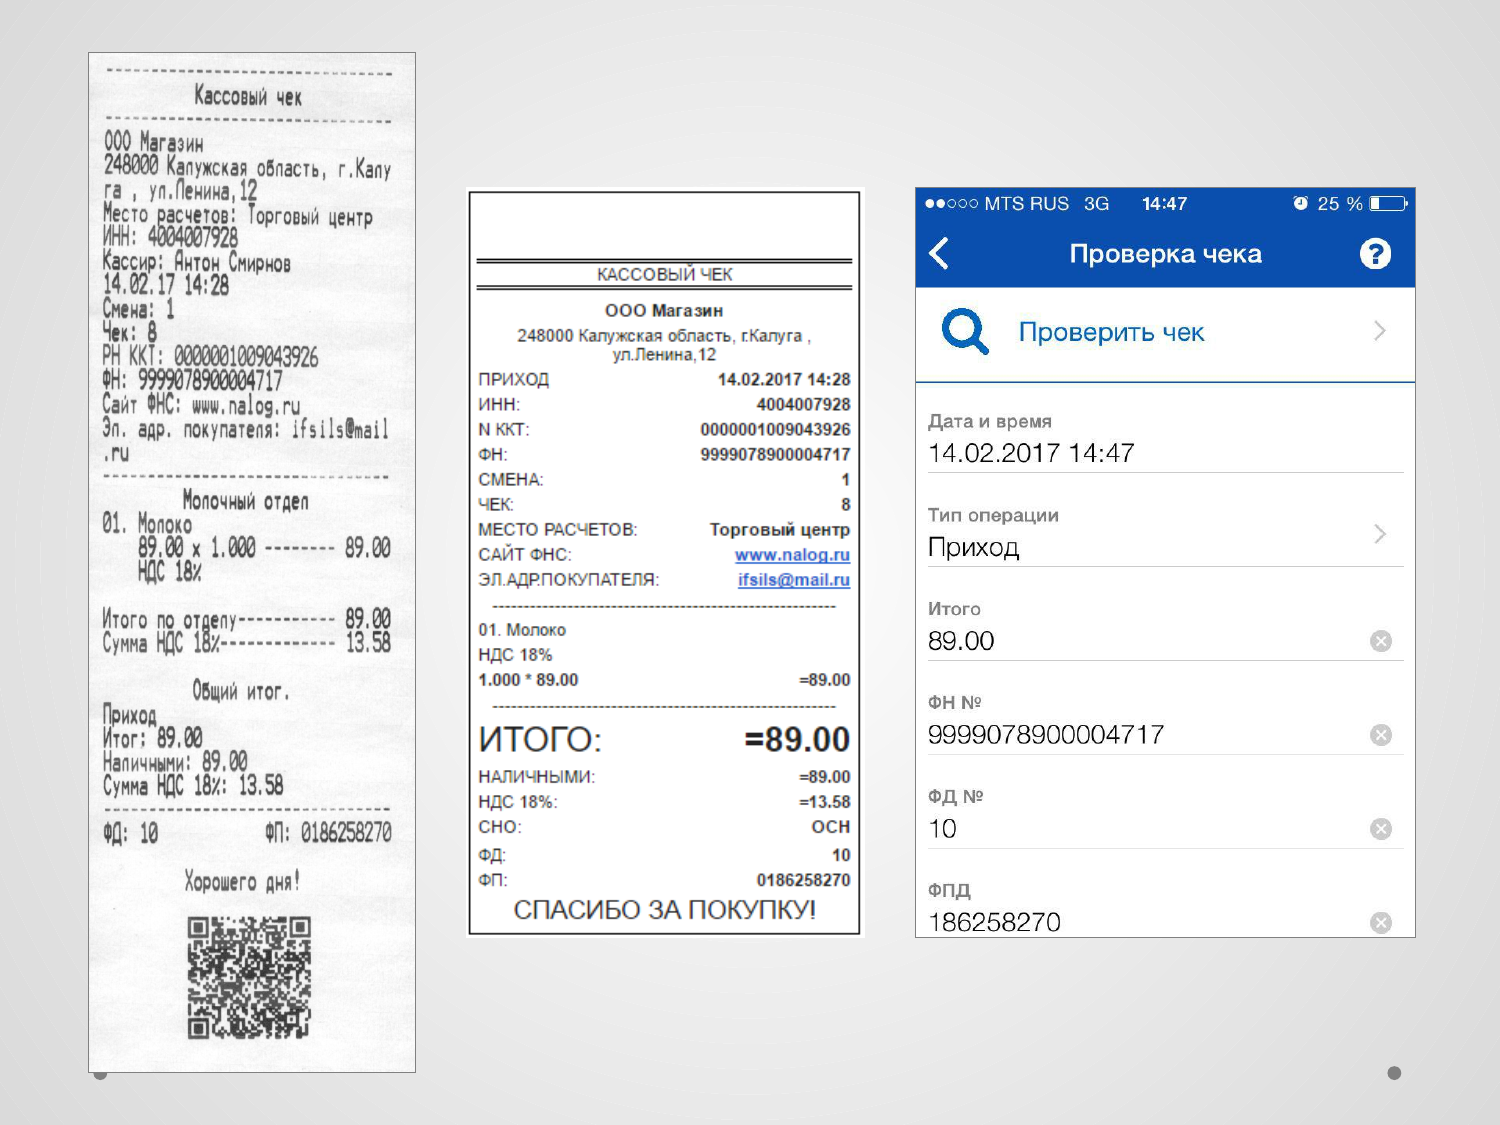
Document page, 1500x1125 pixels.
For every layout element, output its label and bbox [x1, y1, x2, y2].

picture [466, 187, 866, 938]
picture [88, 52, 417, 1073]
picture [915, 187, 1416, 938]
